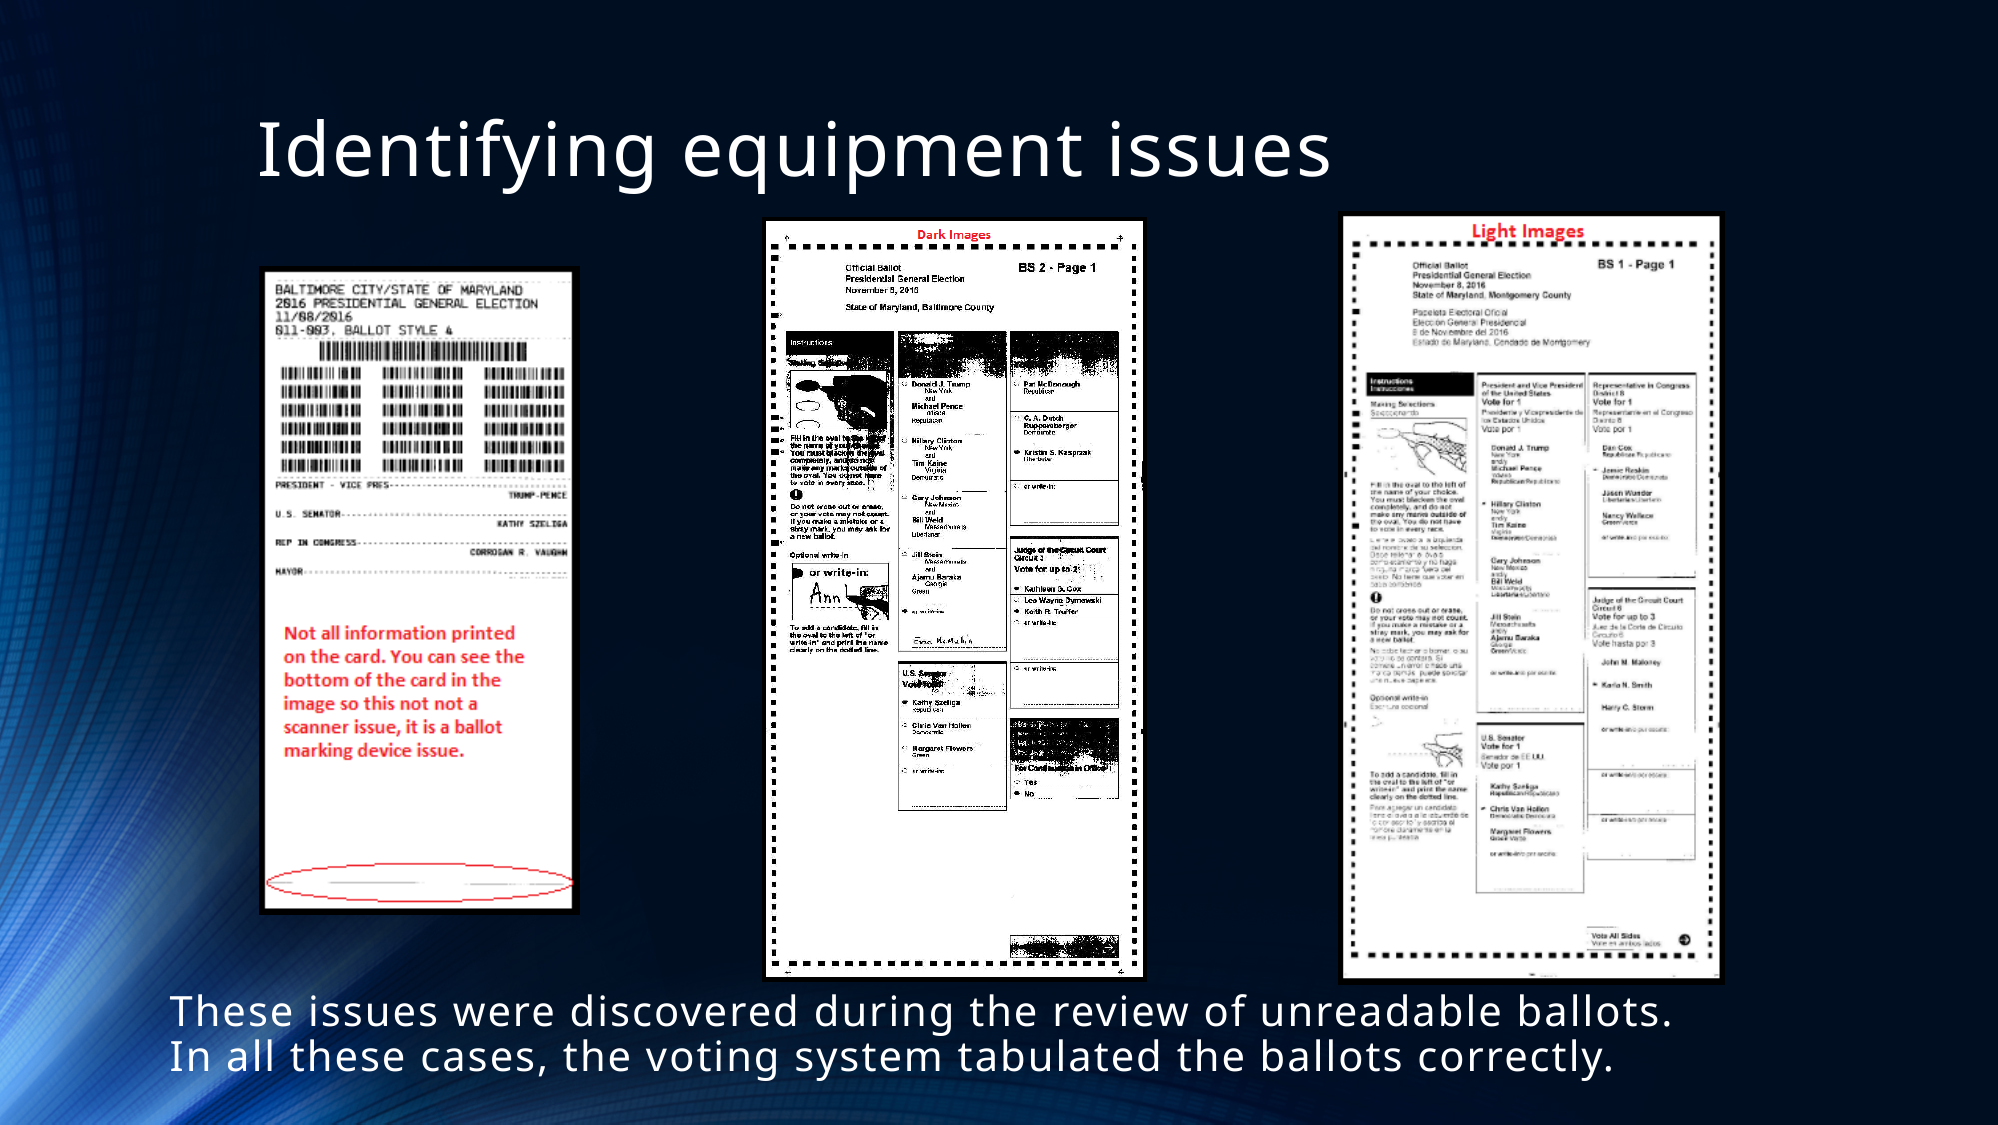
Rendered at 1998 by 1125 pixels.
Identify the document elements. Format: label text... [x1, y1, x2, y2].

text_box Identifying equipment issues [249, 62, 1775, 200]
text_box These issues were discovered during the review of unreadable ballots. In all these cases, the voting system tabulated the ballots correctly. [162, 982, 1938, 1088]
picture [0, 0, 1998, 1125]
